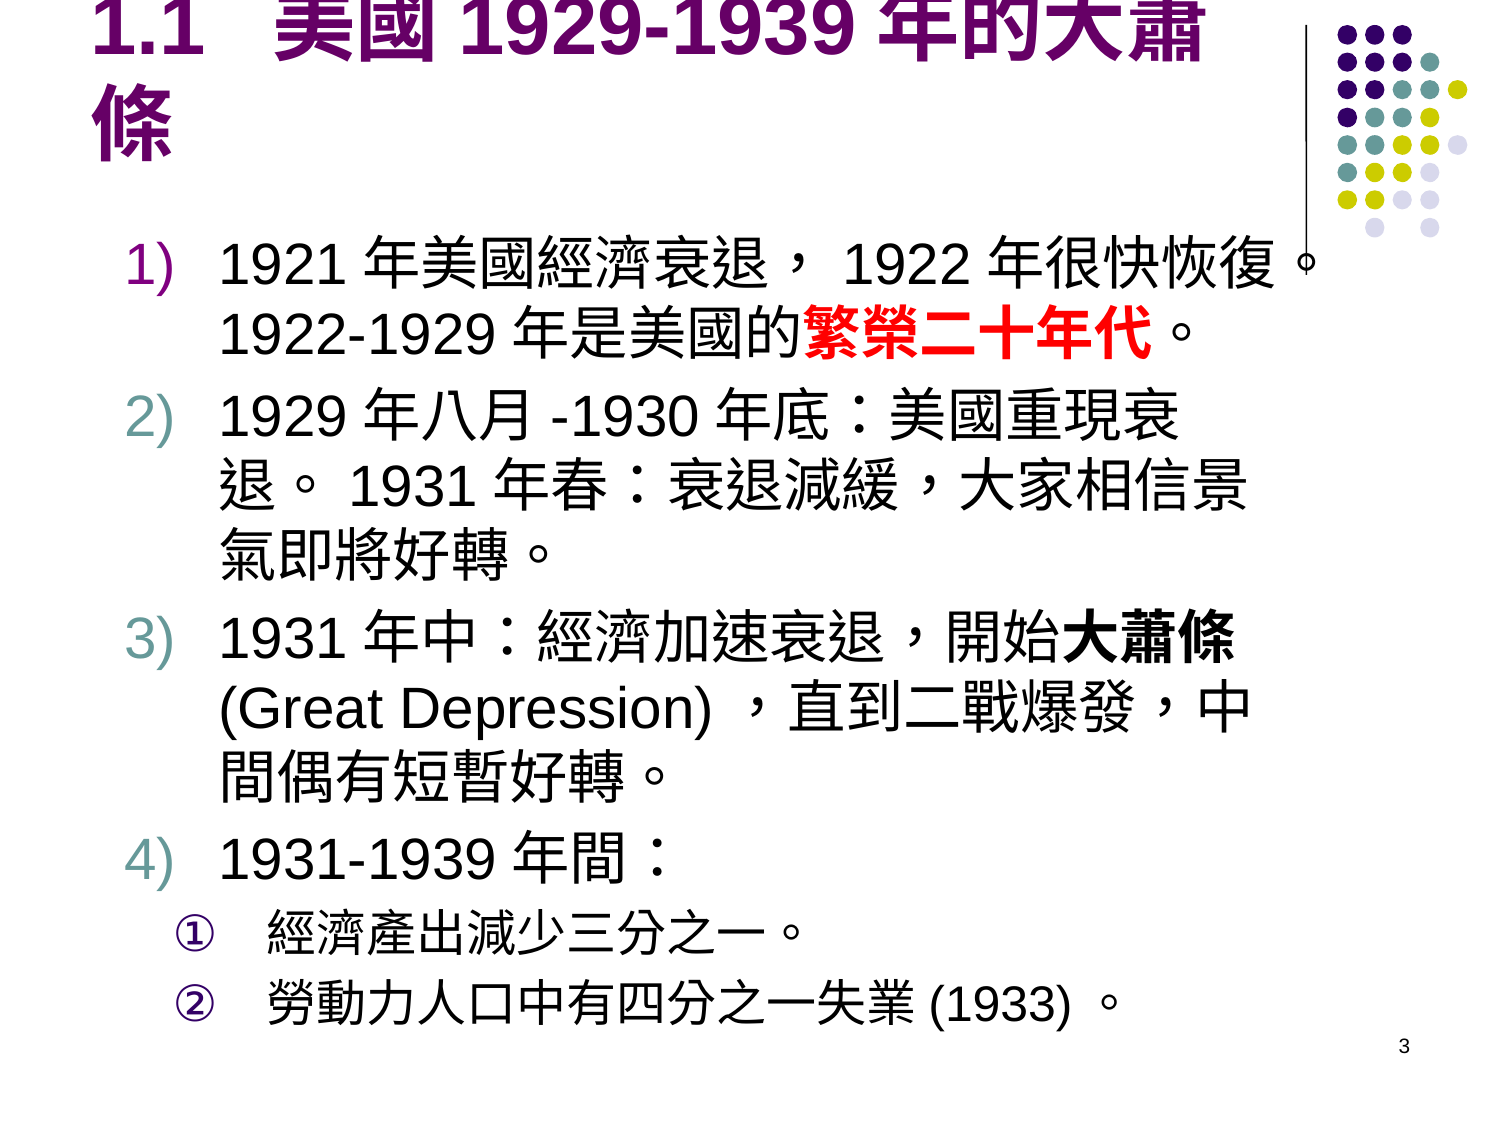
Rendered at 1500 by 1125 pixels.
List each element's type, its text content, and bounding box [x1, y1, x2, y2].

slide_number 3 [1074, 1024, 1426, 1101]
list 1921年美國經濟衰退，1922年很快恢復。1922-1929年是美國的繁榮二十年代。 1929年八月-1930年底：美國重現衰退。1931年春：衰退減緩，大家相信景氣即將好轉。 1931年中：經濟加速衰退，開始大蕭條 (Great Depression)，直到二戰爆發，中間偶有短暫好轉。 1931-1939年間： 經濟產出減少三分之一。 勞動力人口中有四分之一失業(1933)。 [101, 218, 1305, 1075]
title 1.1 美國1929-1939年的大蕭條 [74, 19, 1307, 180]
